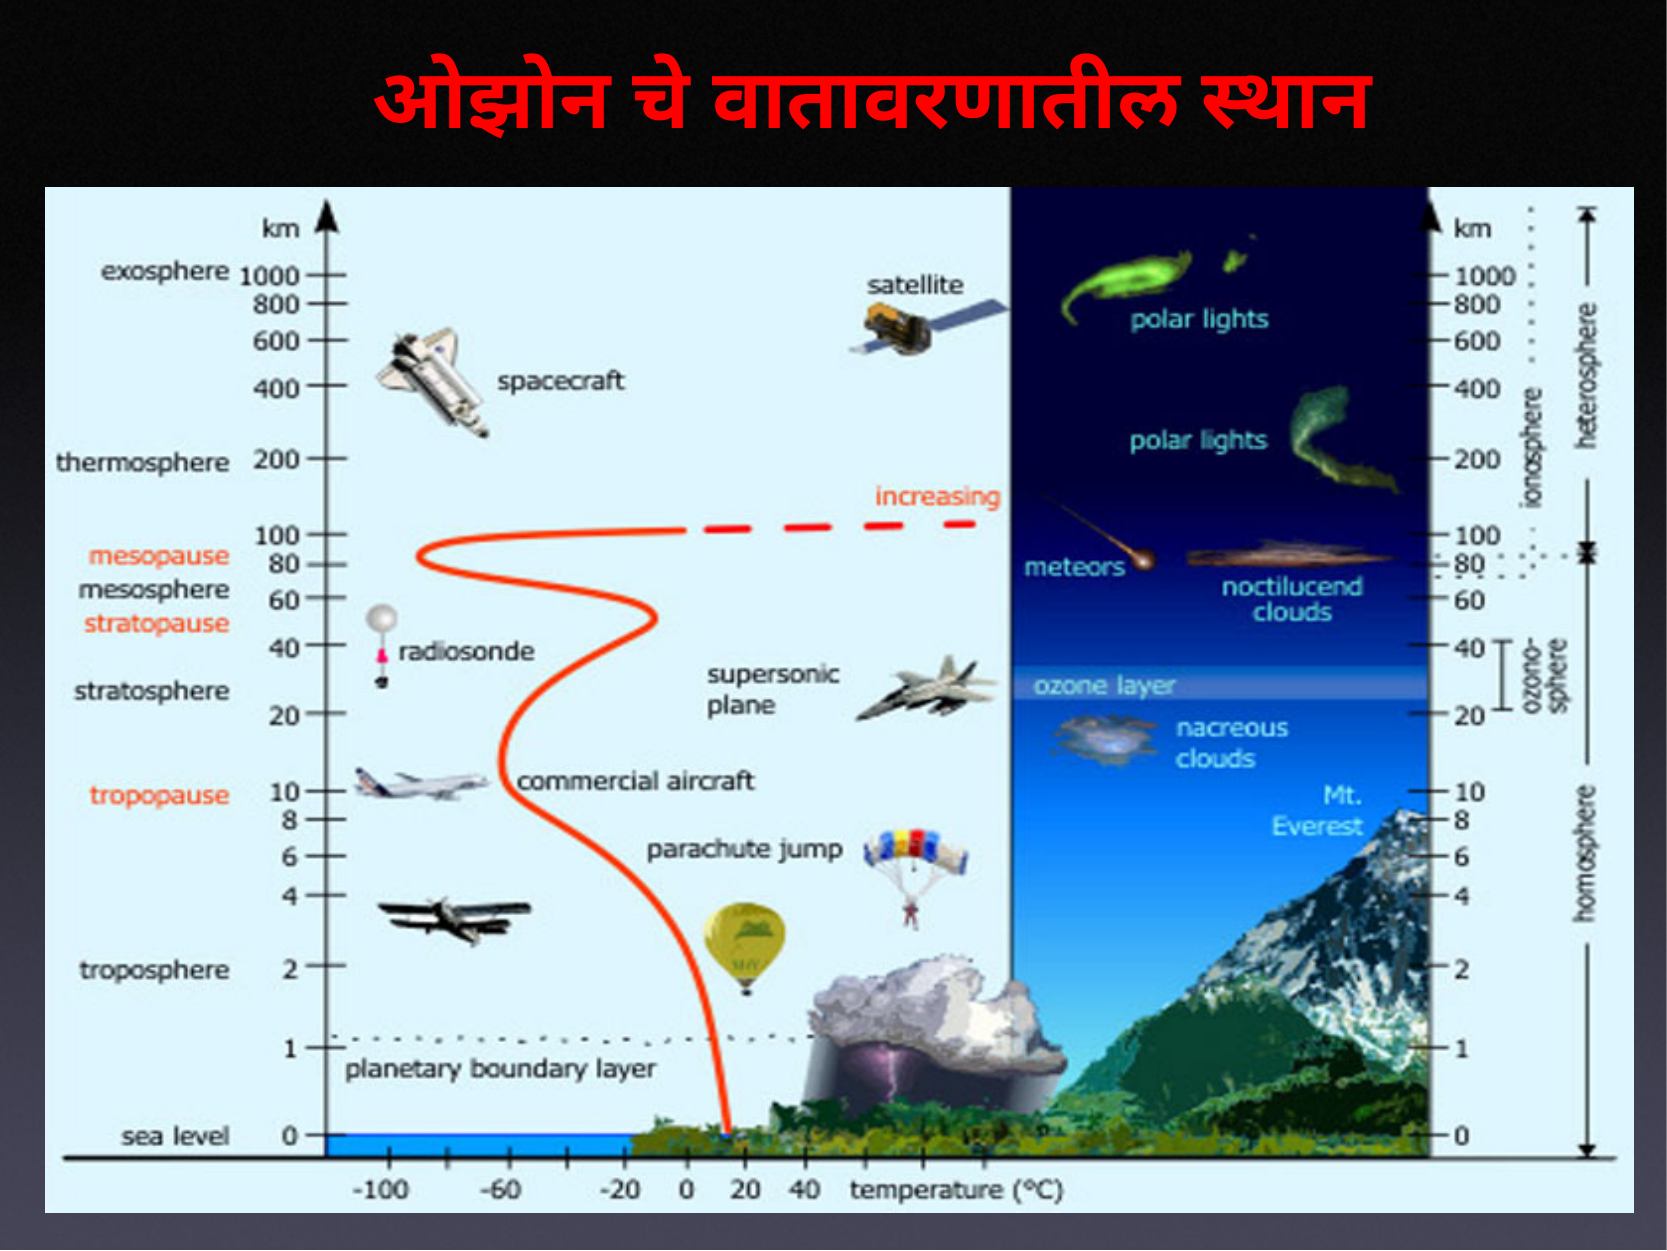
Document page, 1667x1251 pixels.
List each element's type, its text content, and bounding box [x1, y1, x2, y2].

picture [0, 0, 1667, 1250]
text_box ओझोन चे वातावरणातील स्थान [170, 37, 1596, 153]
